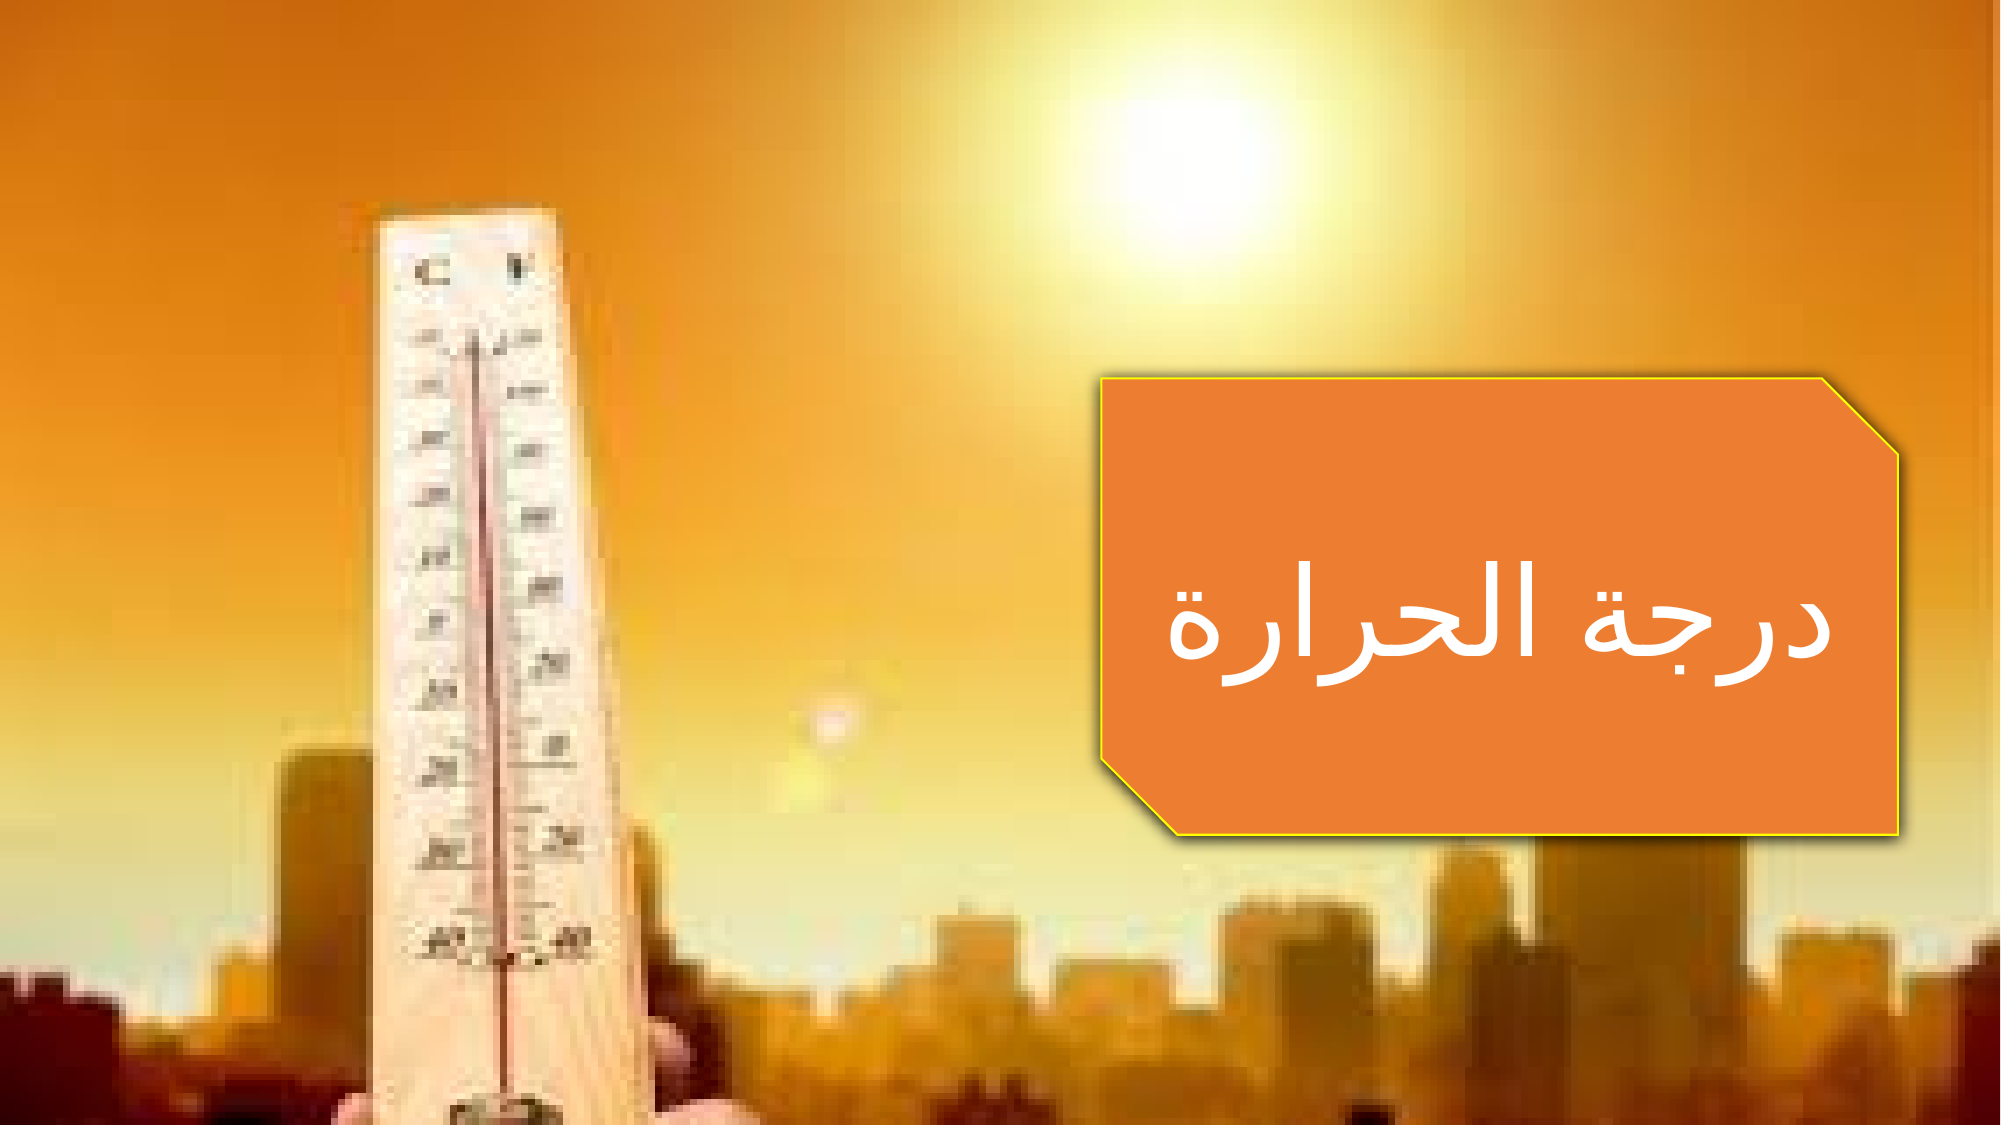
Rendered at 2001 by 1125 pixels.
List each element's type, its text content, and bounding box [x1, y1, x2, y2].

text_box درجة الحرارة [1100, 377, 1899, 836]
picture [0, 0, 2001, 1125]
